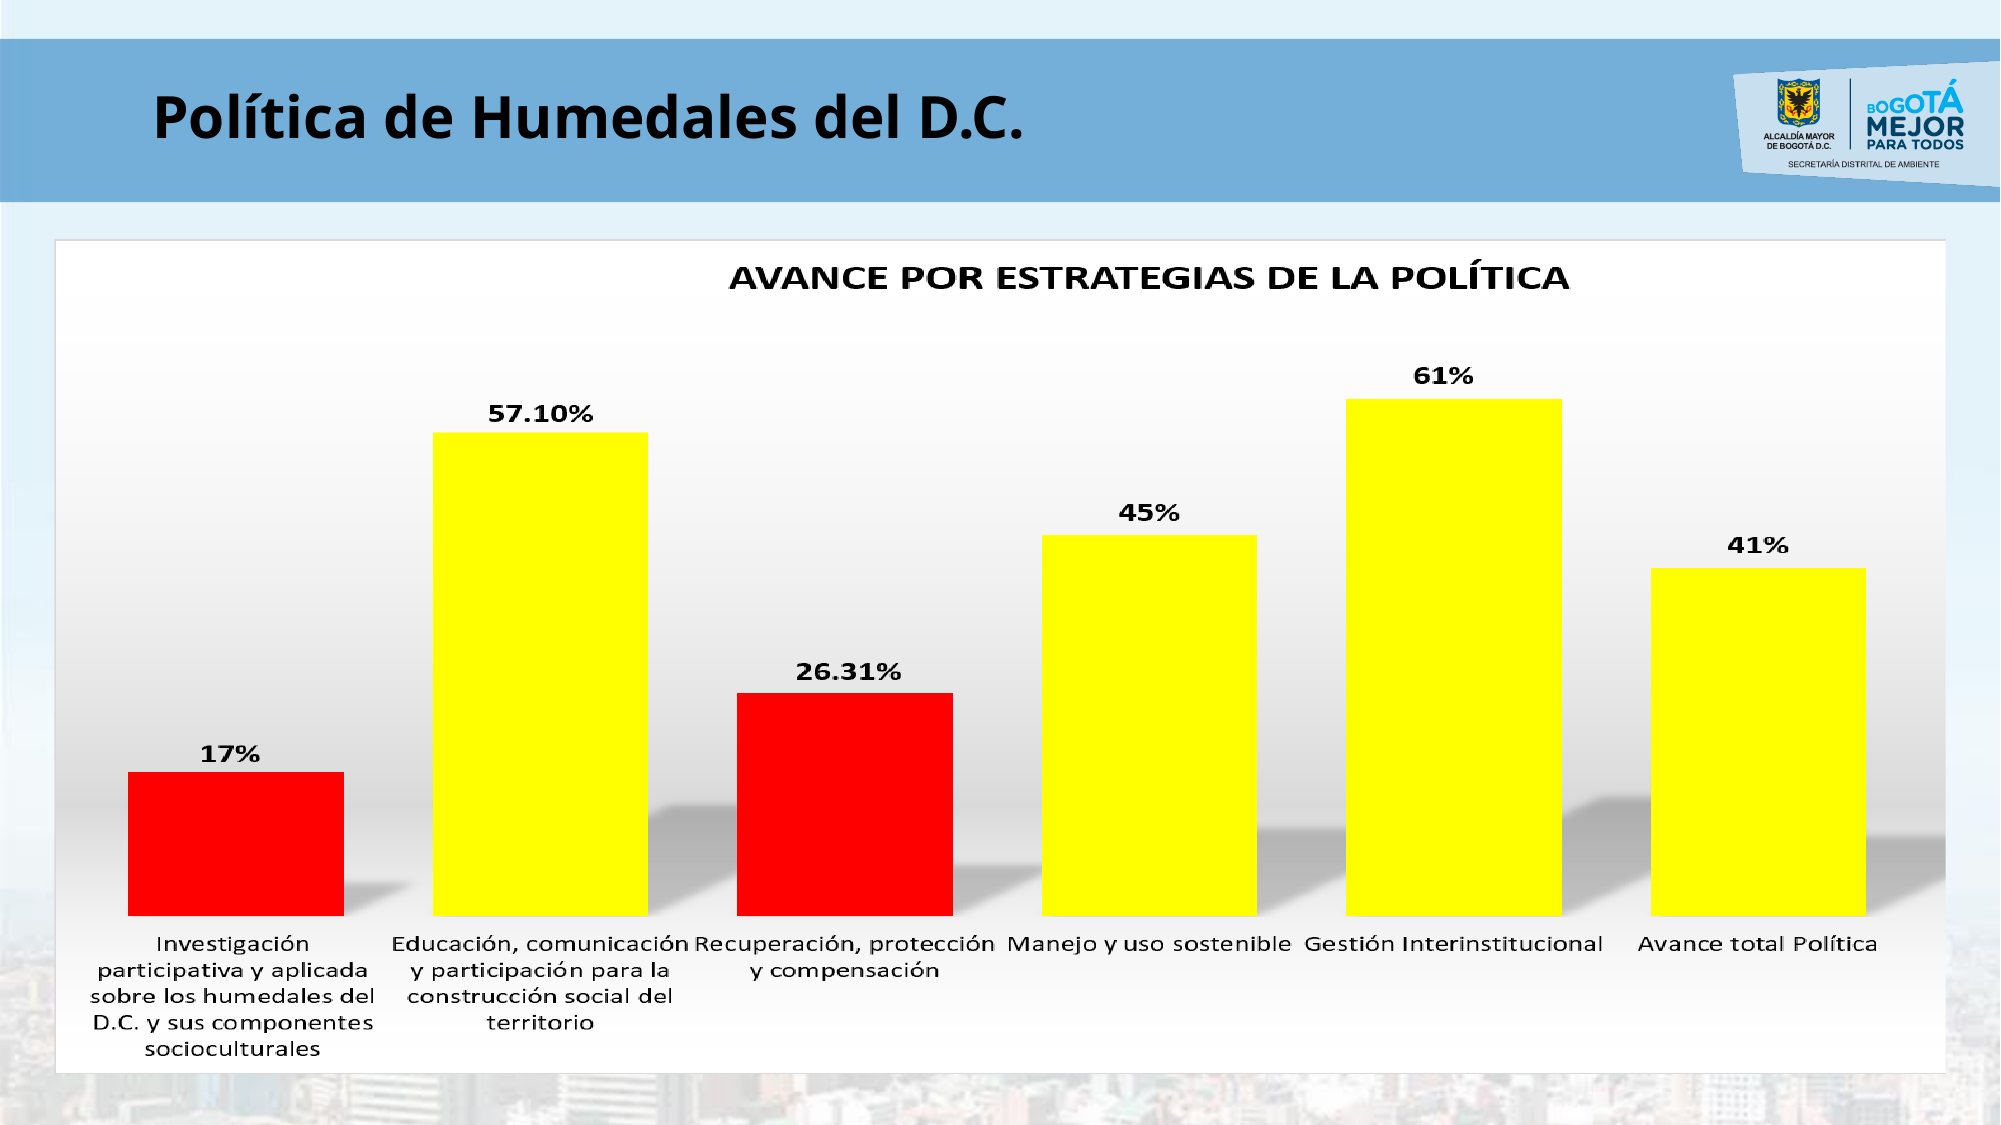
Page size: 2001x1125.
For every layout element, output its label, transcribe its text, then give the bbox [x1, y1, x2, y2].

title Política de Humedales del D.C. [137, 59, 1863, 179]
picture [0, 0, 2000, 1125]
